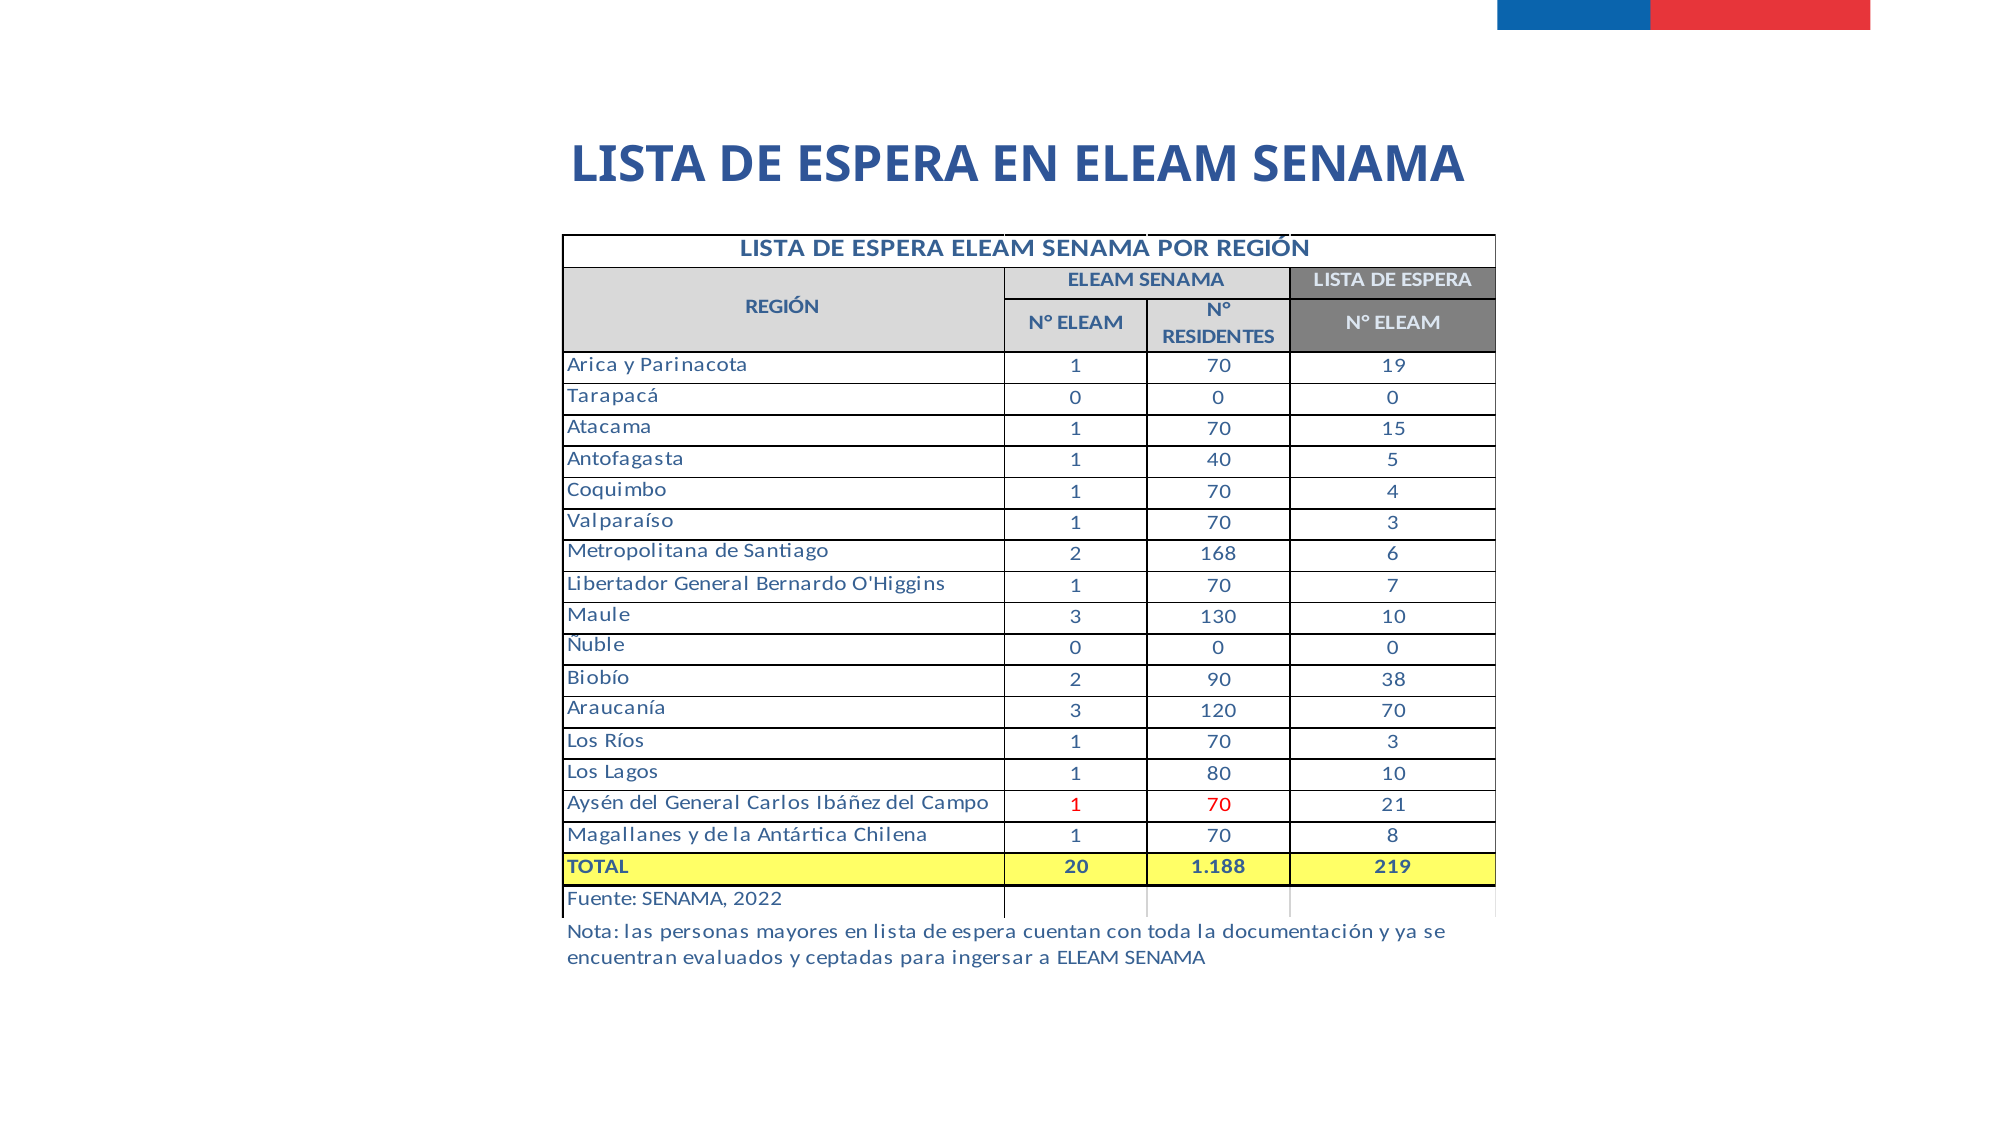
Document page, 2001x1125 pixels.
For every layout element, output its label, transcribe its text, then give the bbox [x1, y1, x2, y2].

text_box LISTA DE ESPERA EN ELEAM SENAMA [112, 124, 1924, 199]
picture [1497, 0, 1871, 30]
picture [561, 234, 1498, 981]
